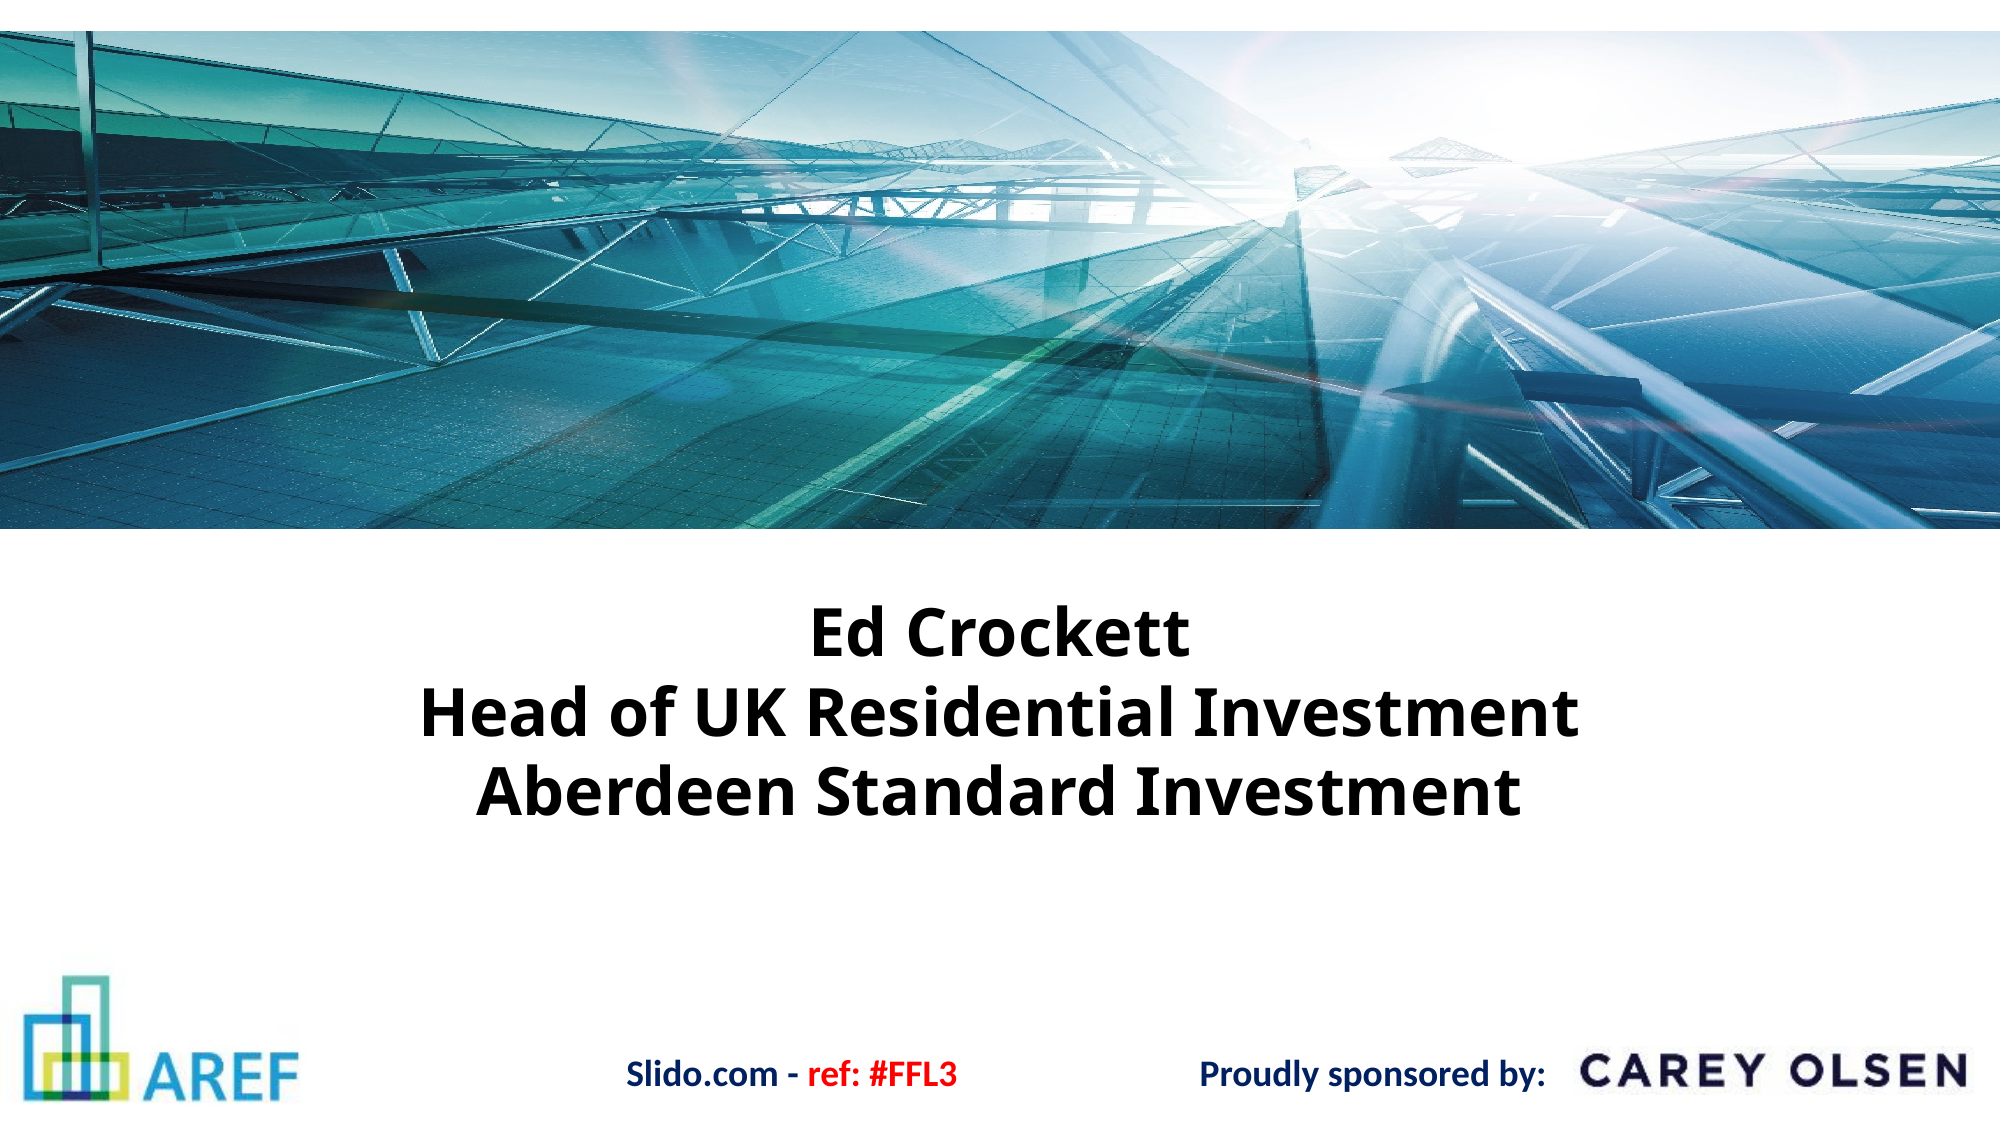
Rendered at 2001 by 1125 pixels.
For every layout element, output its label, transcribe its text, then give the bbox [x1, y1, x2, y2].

picture [0, 31, 2000, 529]
picture [1573, 1046, 1974, 1095]
picture [0, 952, 322, 1125]
text_box Ed Crockett Head of UK Residential Investment Aberdeen Standard Investment [249, 540, 1750, 970]
